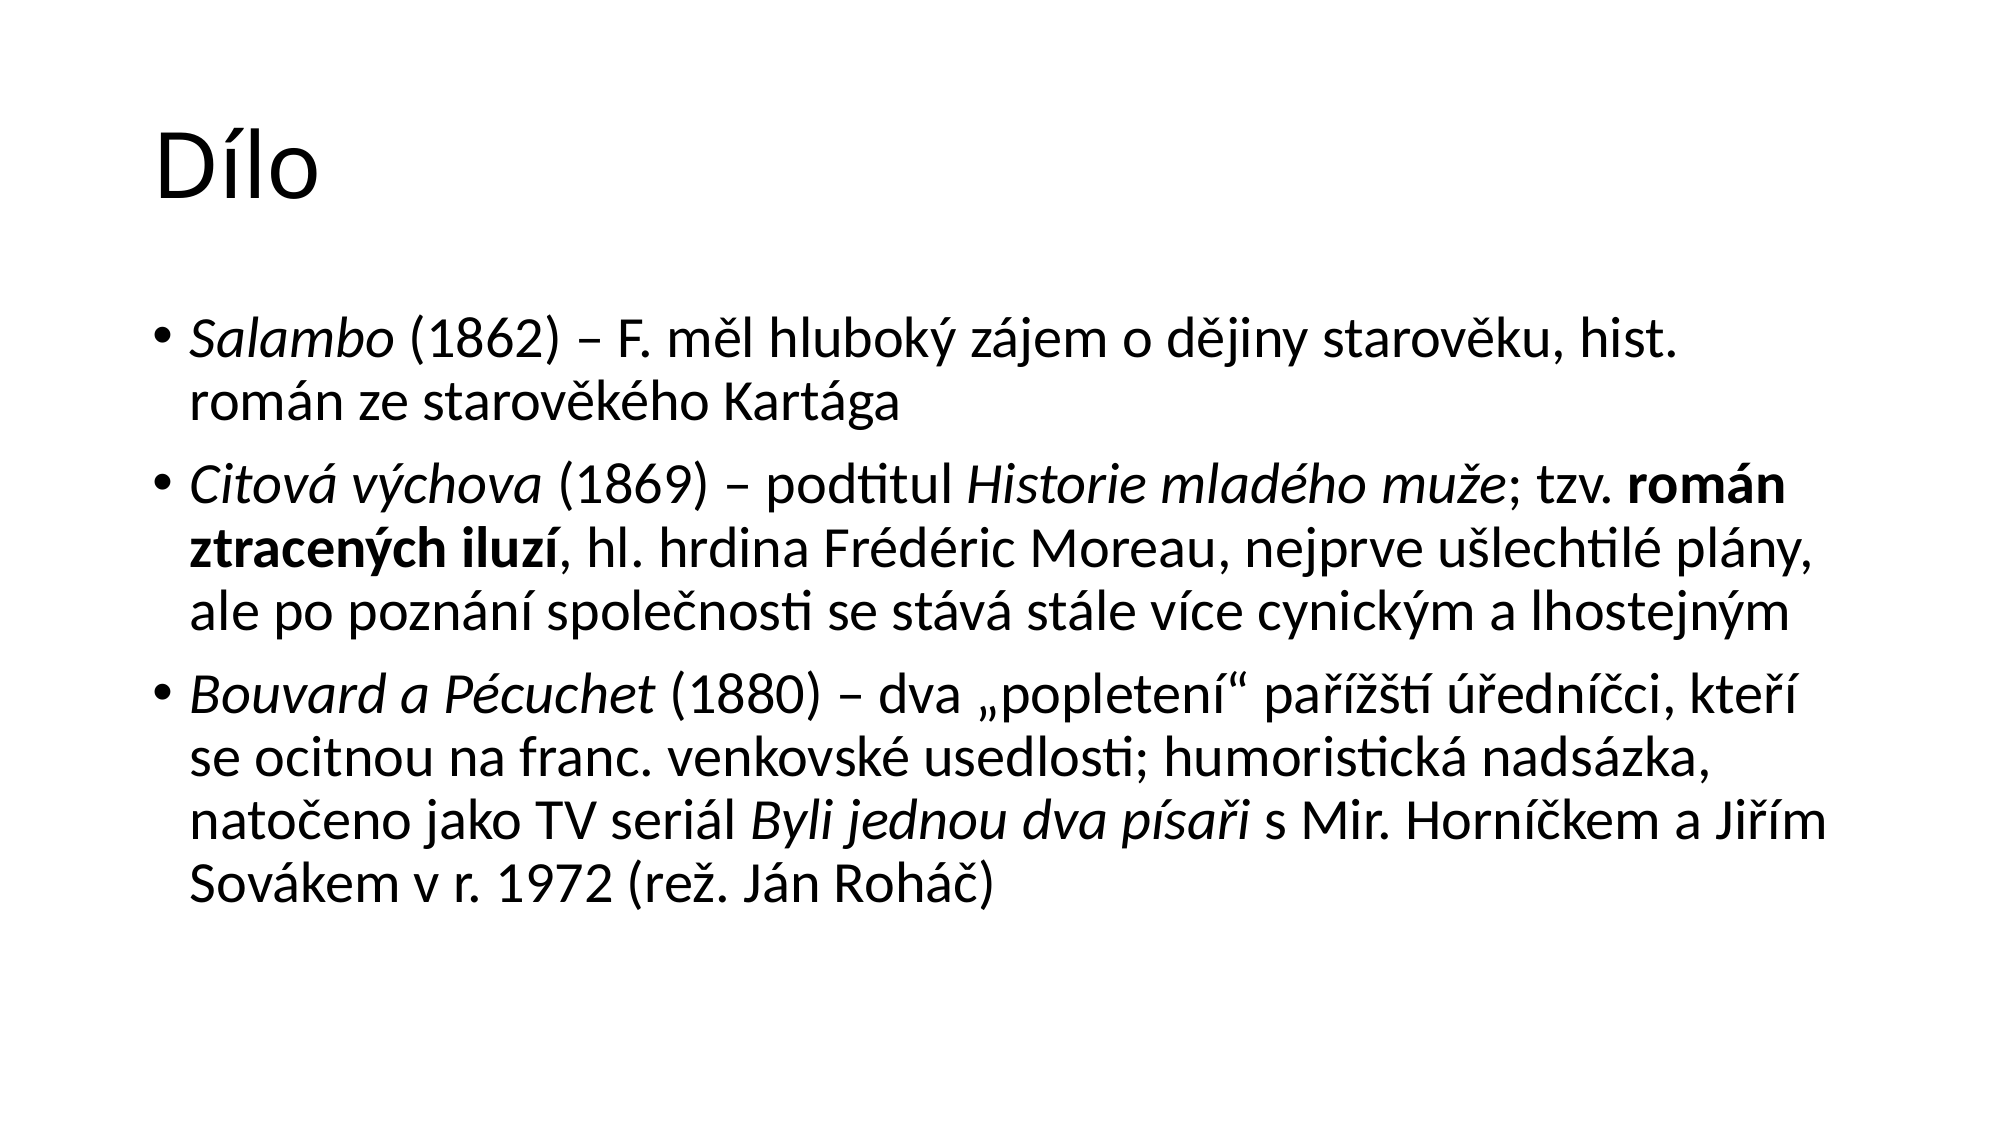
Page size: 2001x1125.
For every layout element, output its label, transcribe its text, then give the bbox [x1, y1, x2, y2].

list Salambo (1862) – F. měl hluboký zájem o dějiny starověku, hist. román ze starověkého Kartága Citová výchova (1869) – podtitul Historie mladého muže; tzv. román ztracených iluzí, hl. hrdina Frédéric Moreau, nejprve ušlechtilé plány, ale po poznání společnosti se stává stále více cynickým a lhostejným Bouvard a Pécuchet (1880) – dva „popletení“ pařížští úředníčci, kteří se ocitnou na franc. venkovské usedlosti; humoristická nadsázka, natočeno jako TV seriál Byli jednou dva písaři s Mir. Horníčkem a Jiřím Sovákem v r. 1972 (rež. Ján Roháč) [137, 299, 1863, 1014]
title Dílo [137, 59, 1863, 278]
